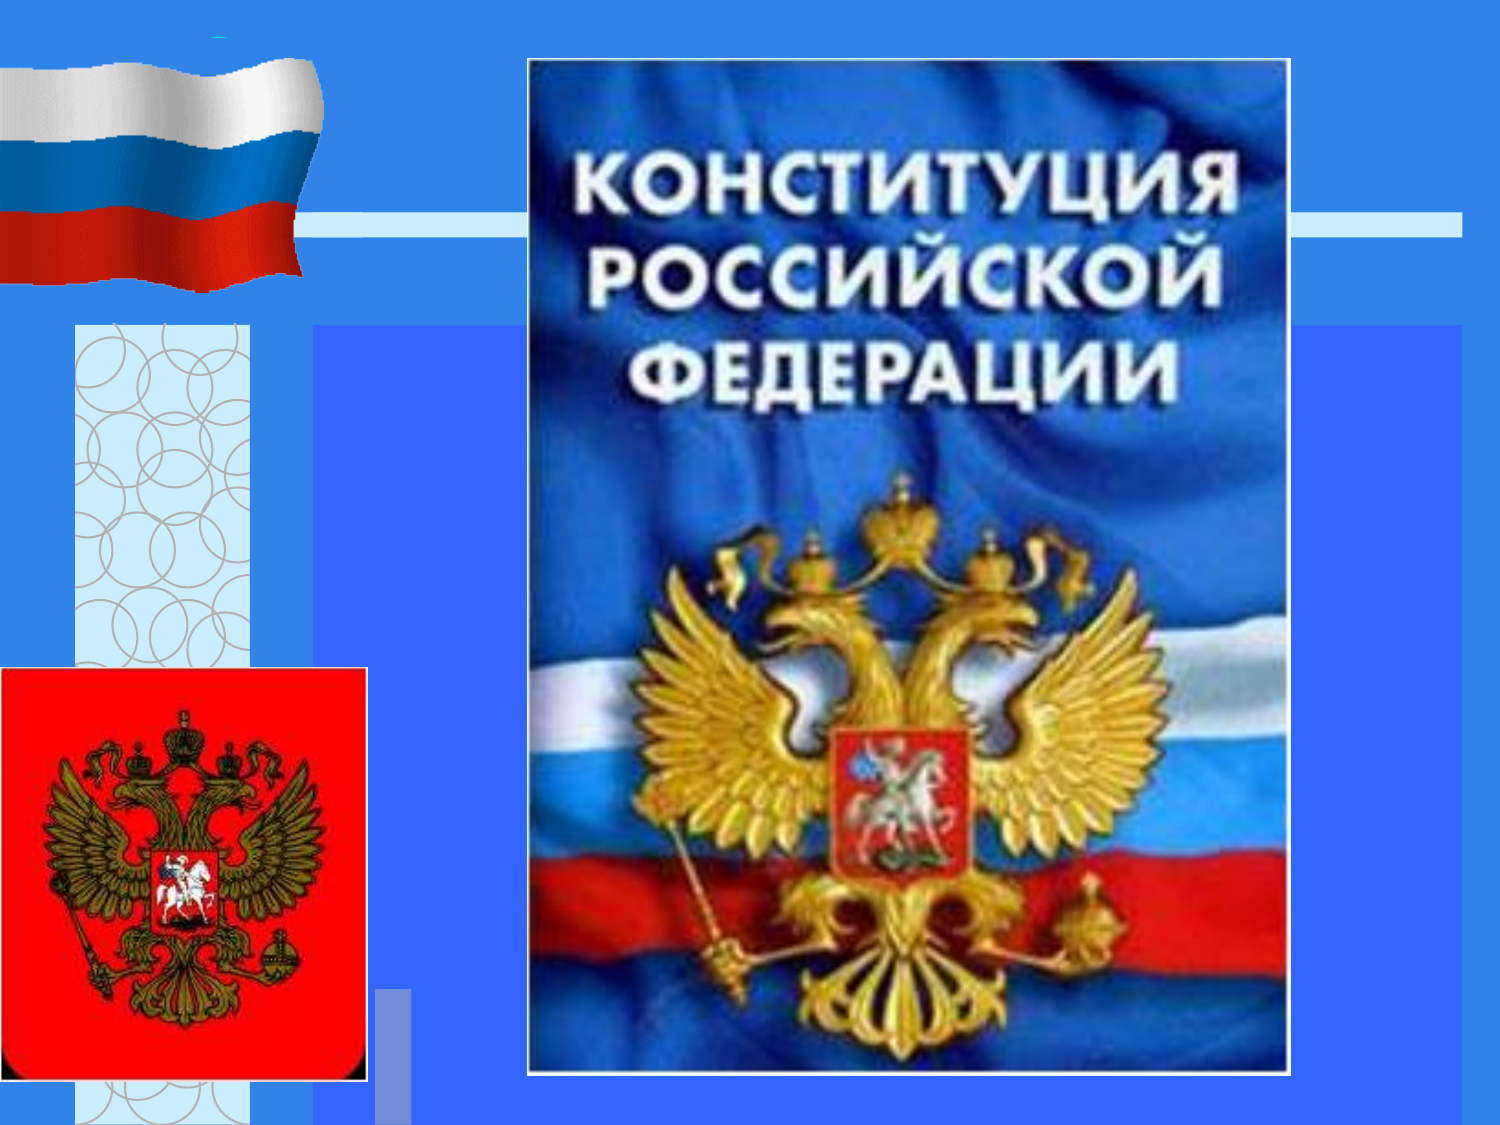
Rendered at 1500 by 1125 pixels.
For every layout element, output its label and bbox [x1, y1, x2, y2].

picture [0, 58, 324, 294]
picture [527, 58, 1291, 1076]
picture [0, 667, 368, 1082]
